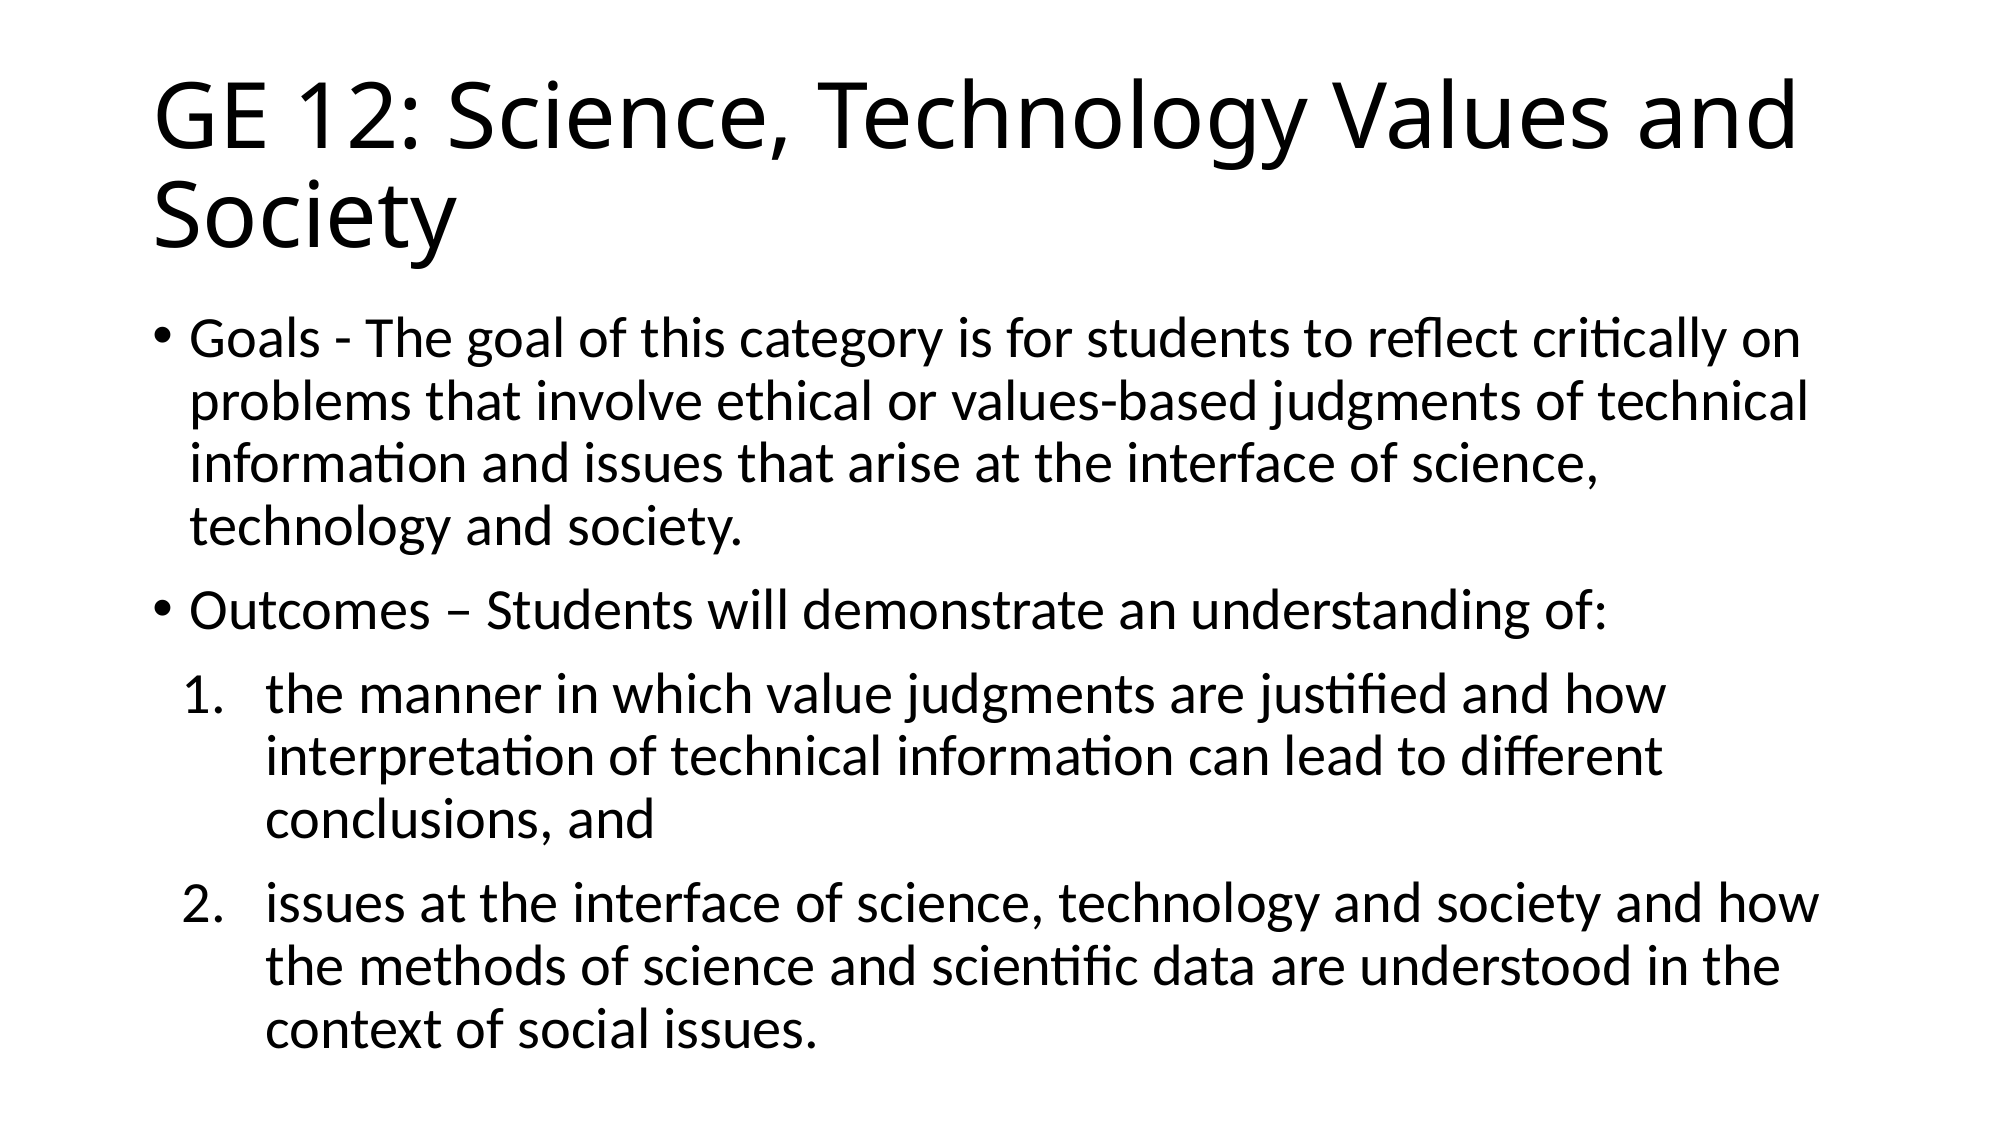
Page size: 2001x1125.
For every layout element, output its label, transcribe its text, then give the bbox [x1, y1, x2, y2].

list Goals - The goal of this category is for students to reflect critically on problems that involve ethical or values-based judgments of technical information and issues that arise at the interface of science, technology and society. Outcomes – Students will demonstrate an understanding of: the manner in which value judgments are justified and how interpretation of technical information can lead to different conclusions, and issues at the interface of science, technology and society and how the methods of science and scientific data are understood in the context of social issues. [137, 299, 1863, 1084]
title GE 12: Science, Technology Values and Society [137, 59, 1863, 278]
